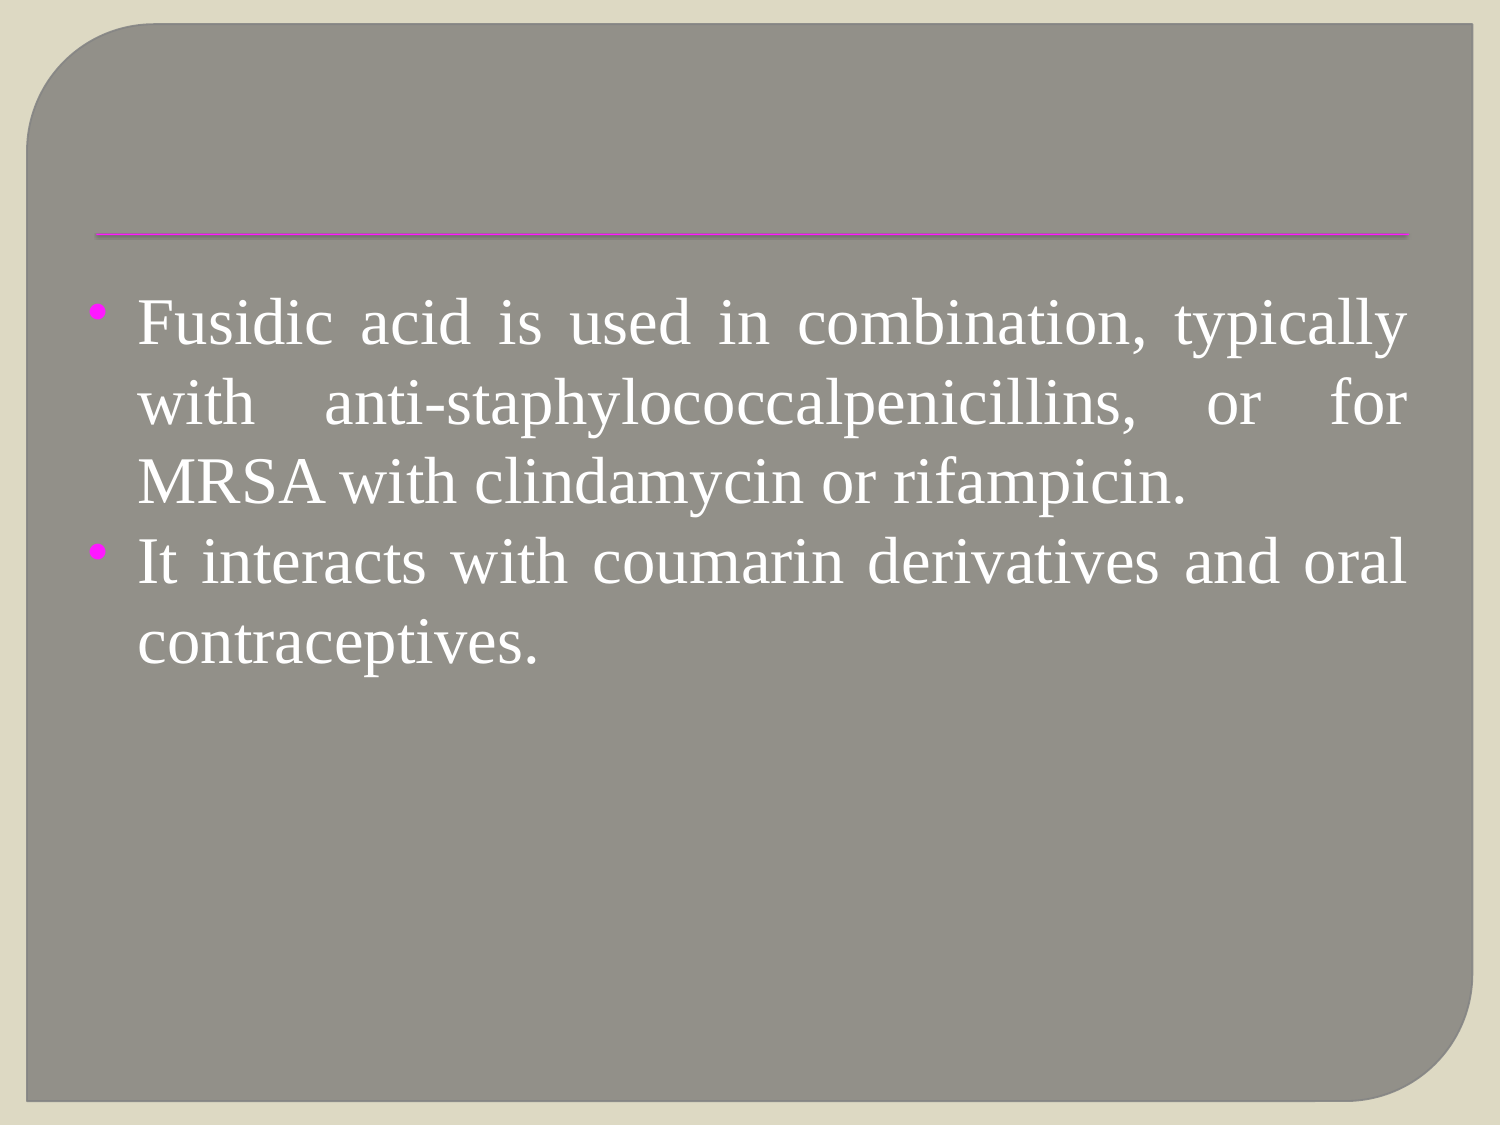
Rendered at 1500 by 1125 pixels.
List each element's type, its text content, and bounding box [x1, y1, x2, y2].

list Fusidic acid is used in combination, typically with anti-staphylococcalpenicillins, or for MRSA with clindamycin or rifampicin. It interacts with coumarin derivatives and oral contraceptives. [75, 270, 1425, 1013]
